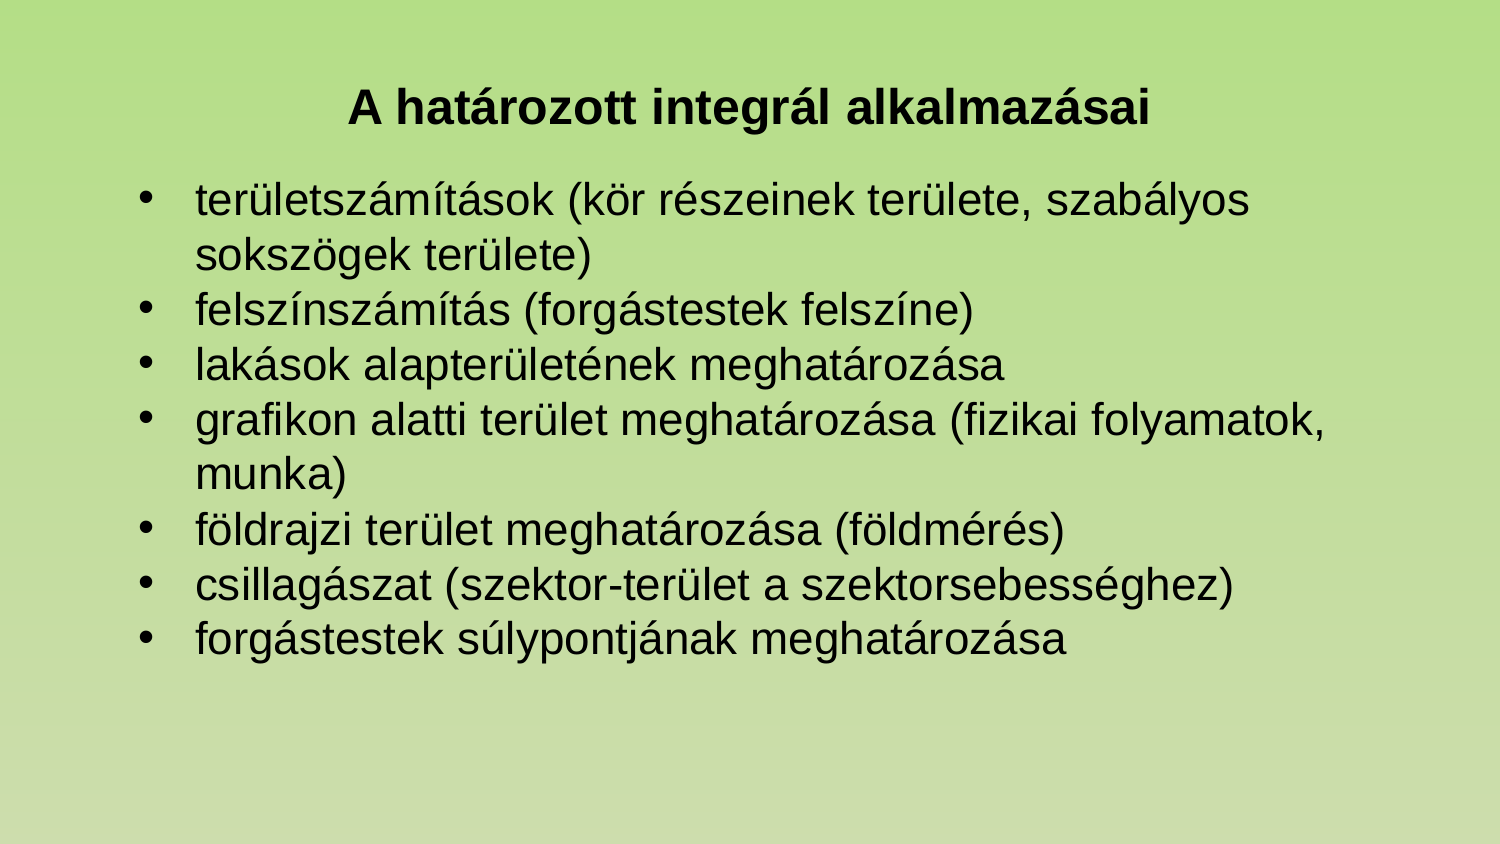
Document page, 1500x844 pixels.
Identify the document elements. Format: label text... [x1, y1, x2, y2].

title A határozott integrál alkalmazásai [75, 33, 1425, 175]
text_box területszámítások (kör részeinek területe, szabályos sokszögek területe) felszínszámítás (forgástestek felszíne) lakások alapterületének meghatározása grafikon alatti terület meghatározása (fizikai folyamatok, munka) földrajzi terület meghatározása (földmérés) csillagászat (szektor-terület a szektorsebességhez) forgástestek súlypontjának meghatározása [123, 161, 1435, 672]
